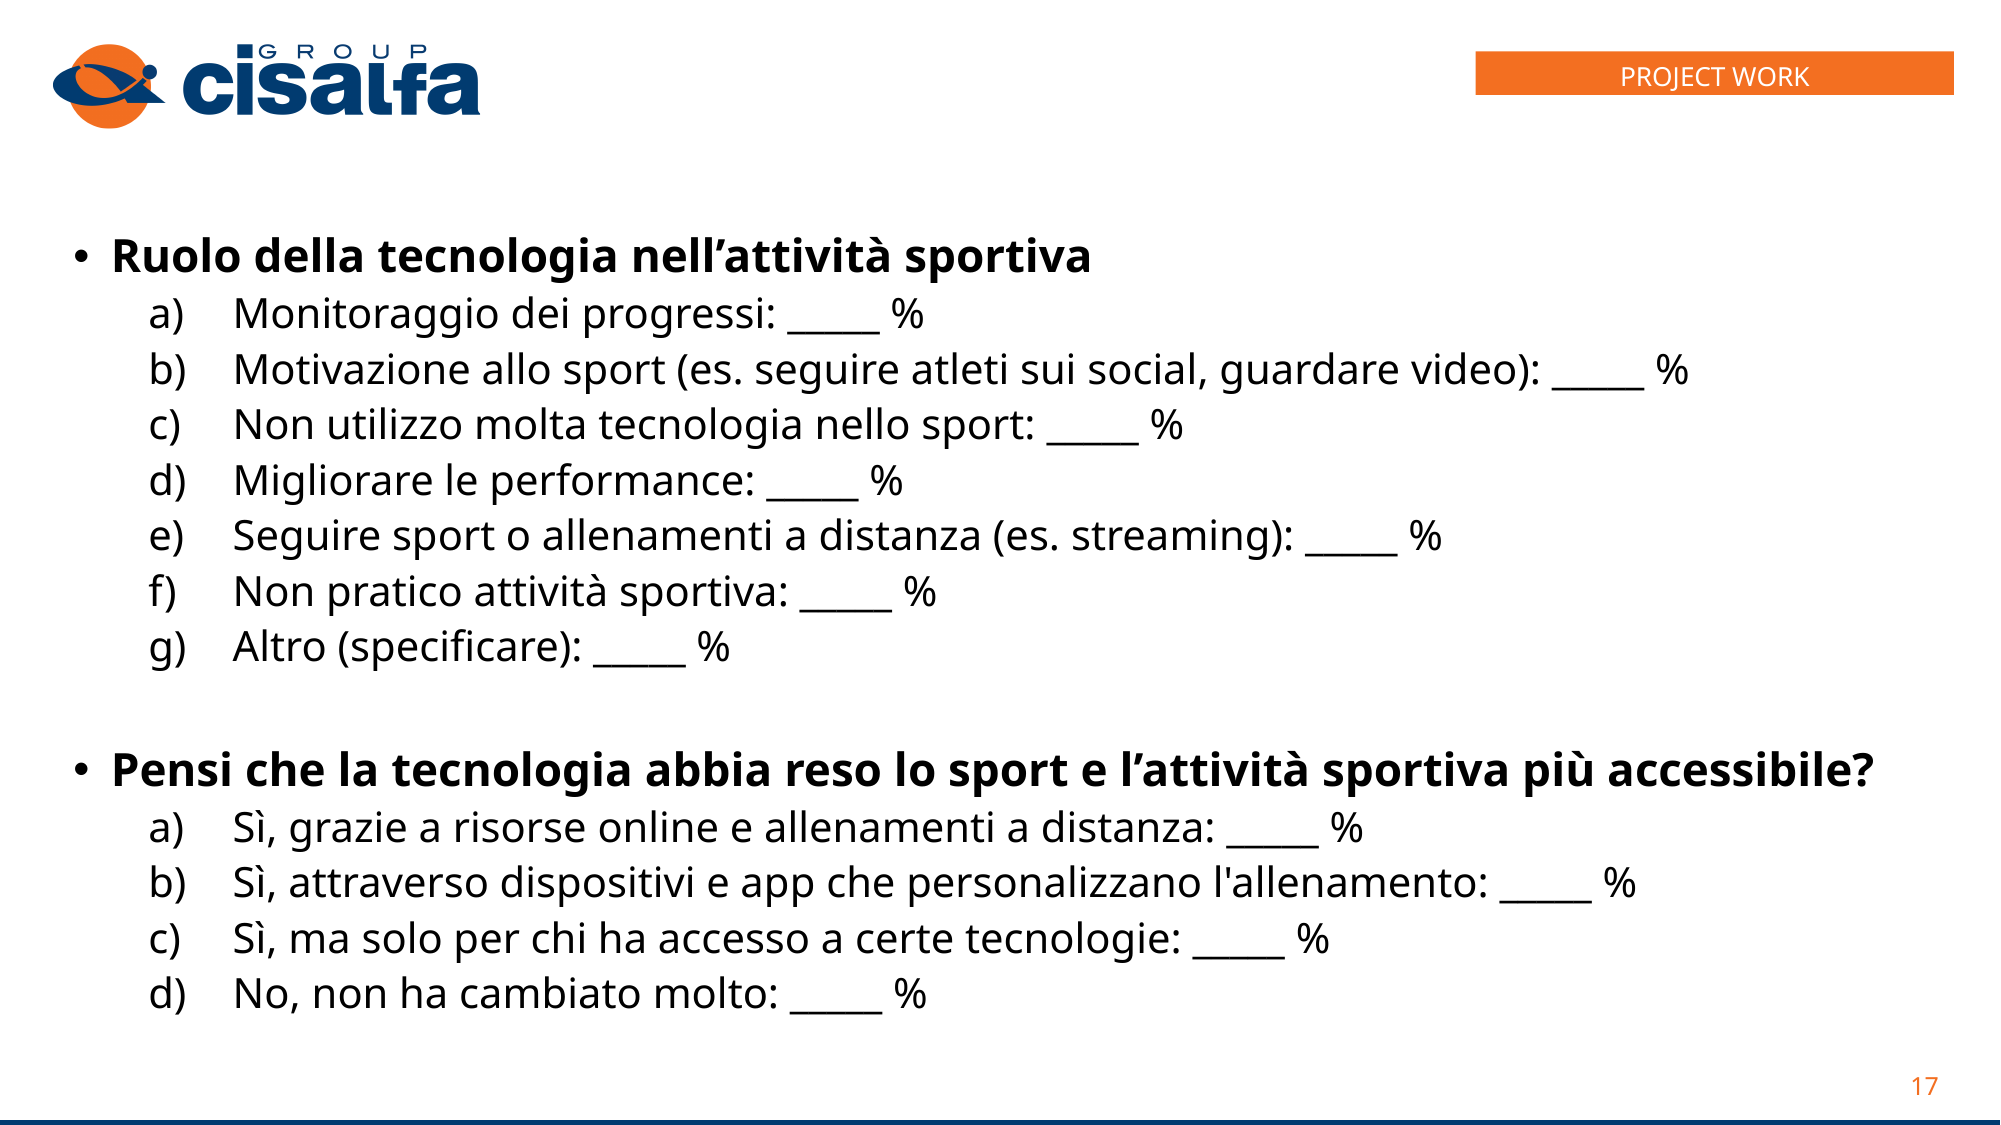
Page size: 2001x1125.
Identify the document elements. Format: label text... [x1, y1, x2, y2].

slide_number 17 [60, 1057, 1954, 1118]
text_box [1475, 50, 1955, 96]
picture [45, 37, 487, 137]
text_box [0, 1119, 58, 1125]
list Ruolo della tecnologia nell’attività sportiva Monitoraggio dei progressi: _____ % Motivazione allo sport (es. seguire atleti sui social, guardare video): _____ % Non utilizzo molta tecnologia nello sport: _____ % Migliorare le performance: _____ % Seguire sport o allenamenti a distanza (es. streaming): _____ % Non pratico attività sportiva: _____ % Altro (specificare): _____ % Pensi che la tecnologia abbia reso lo sport e l’attività sportiva più accessibile? Sì, grazie a risorse online e allenamenti a distanza: _____ % Sì, attraverso dispositivi e app che personalizzano l'allenamento: _____ % Sì, ma solo per chi ha accesso a certe tecnologie: _____ % No, non ha cambiato molto: _____ % [58, 225, 1981, 1125]
text_box [1981, 1119, 2000, 1125]
text_box PROJECT WORK [1475, 56, 1954, 100]
